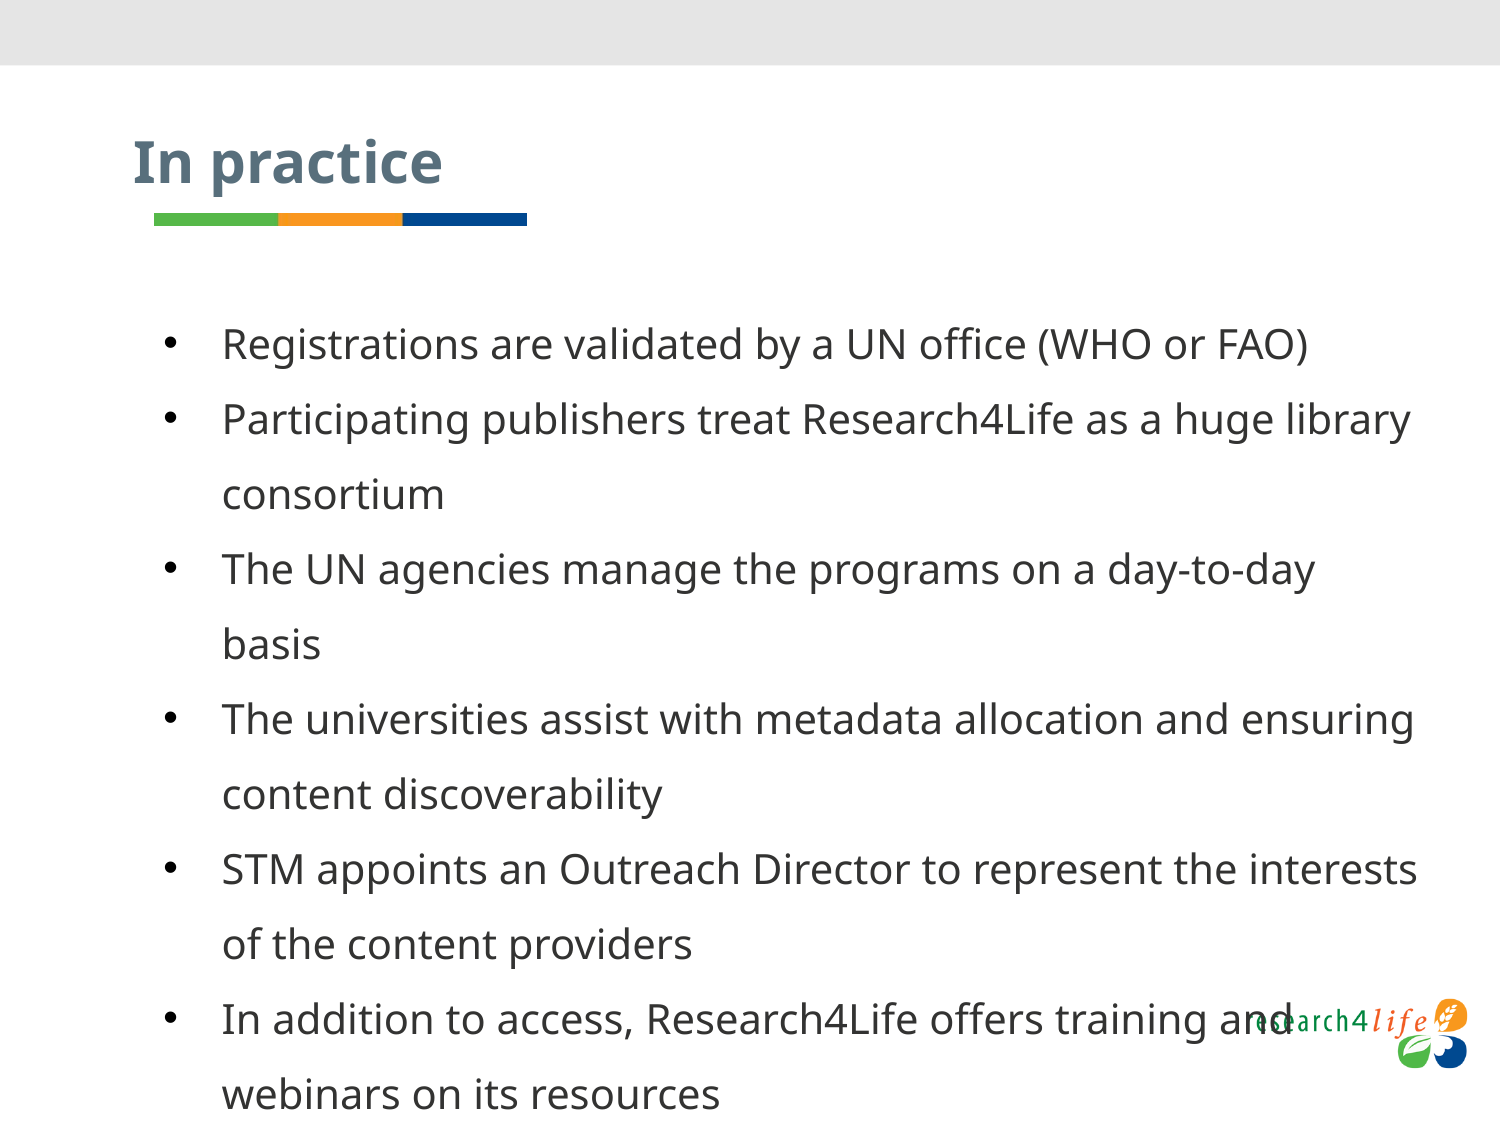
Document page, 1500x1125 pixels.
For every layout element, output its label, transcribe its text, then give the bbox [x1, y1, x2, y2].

title In practice [118, 69, 1046, 251]
list Registrations are validated by a UN office (WHO or FAO) Participating publishers treat Research4Life as a huge library consortium The UN agencies manage the programs on a day-to-day basis The universities assist with metadata allocation and ensuring content discoverability STM appoints an Outreach Director to represent the interests of the content providers In addition to access, Research4Life offers training and webinars on its resources [131, 285, 1439, 1074]
picture [1439, 997, 1468, 1069]
